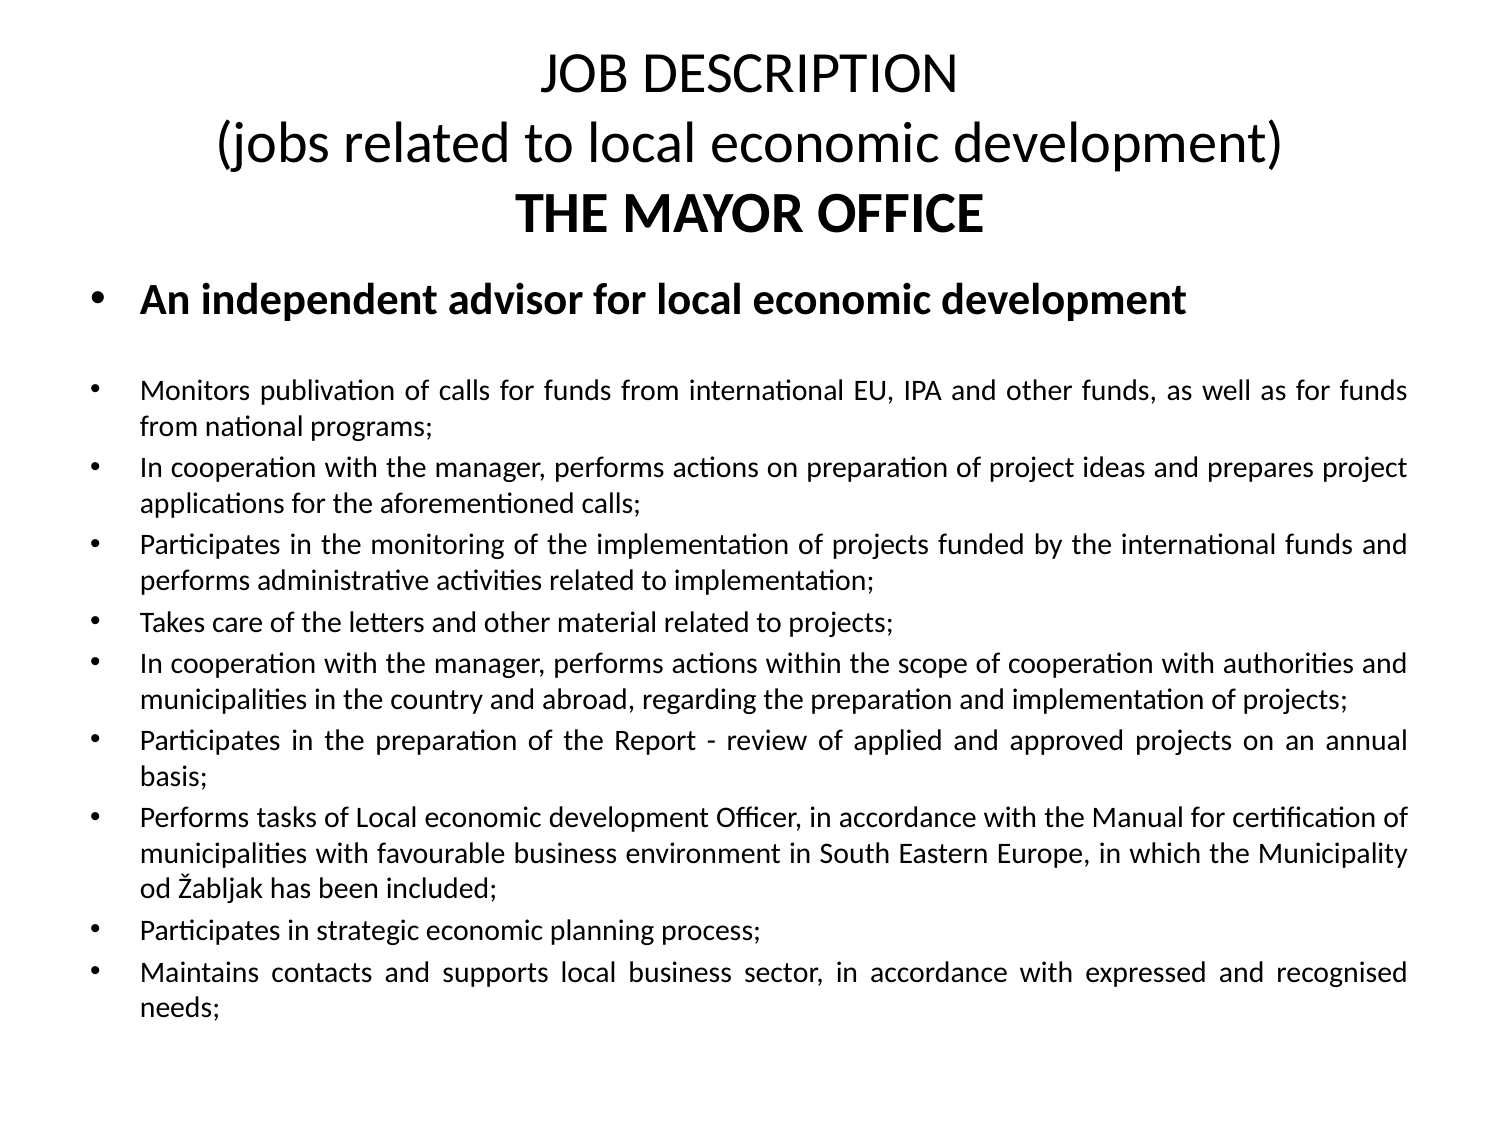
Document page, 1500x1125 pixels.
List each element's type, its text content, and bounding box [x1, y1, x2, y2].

list An independent advisor for local economic development Monitors publivation of calls for funds from international EU, IPA and other funds, as well as for funds from national programs; In cooperation with the manager, performs actions on preparation of project ideas and prepares project applications for the aforementioned calls; Participates in the monitoring of the implementation of projects funded by the international funds and performs administrative activities related to implementation; Takes care of the letters and other material related to projects; In cooperation with the manager, performs actions within the scope of cooperation with authorities and municipalities in the country and abroad, regarding the preparation and implementation of projects; Participates in the preparation of the Report - review of applied and approved projects on an annual basis; Performs tasks of Local economic development Officer, in accordance with the Manual for certification of municipalities with favourable business environment in South Eastern Europe, in which the Municipality od Žabljak has been included; Participates in strategic economic planning process; Maintains contacts and supports local business sector, in accordance with expressed and recognised needs; [75, 262, 1425, 1050]
title JOB DESCRIPTION (jobs related to local economic development) THE MAYOR OFFICE [75, 45, 1425, 233]
